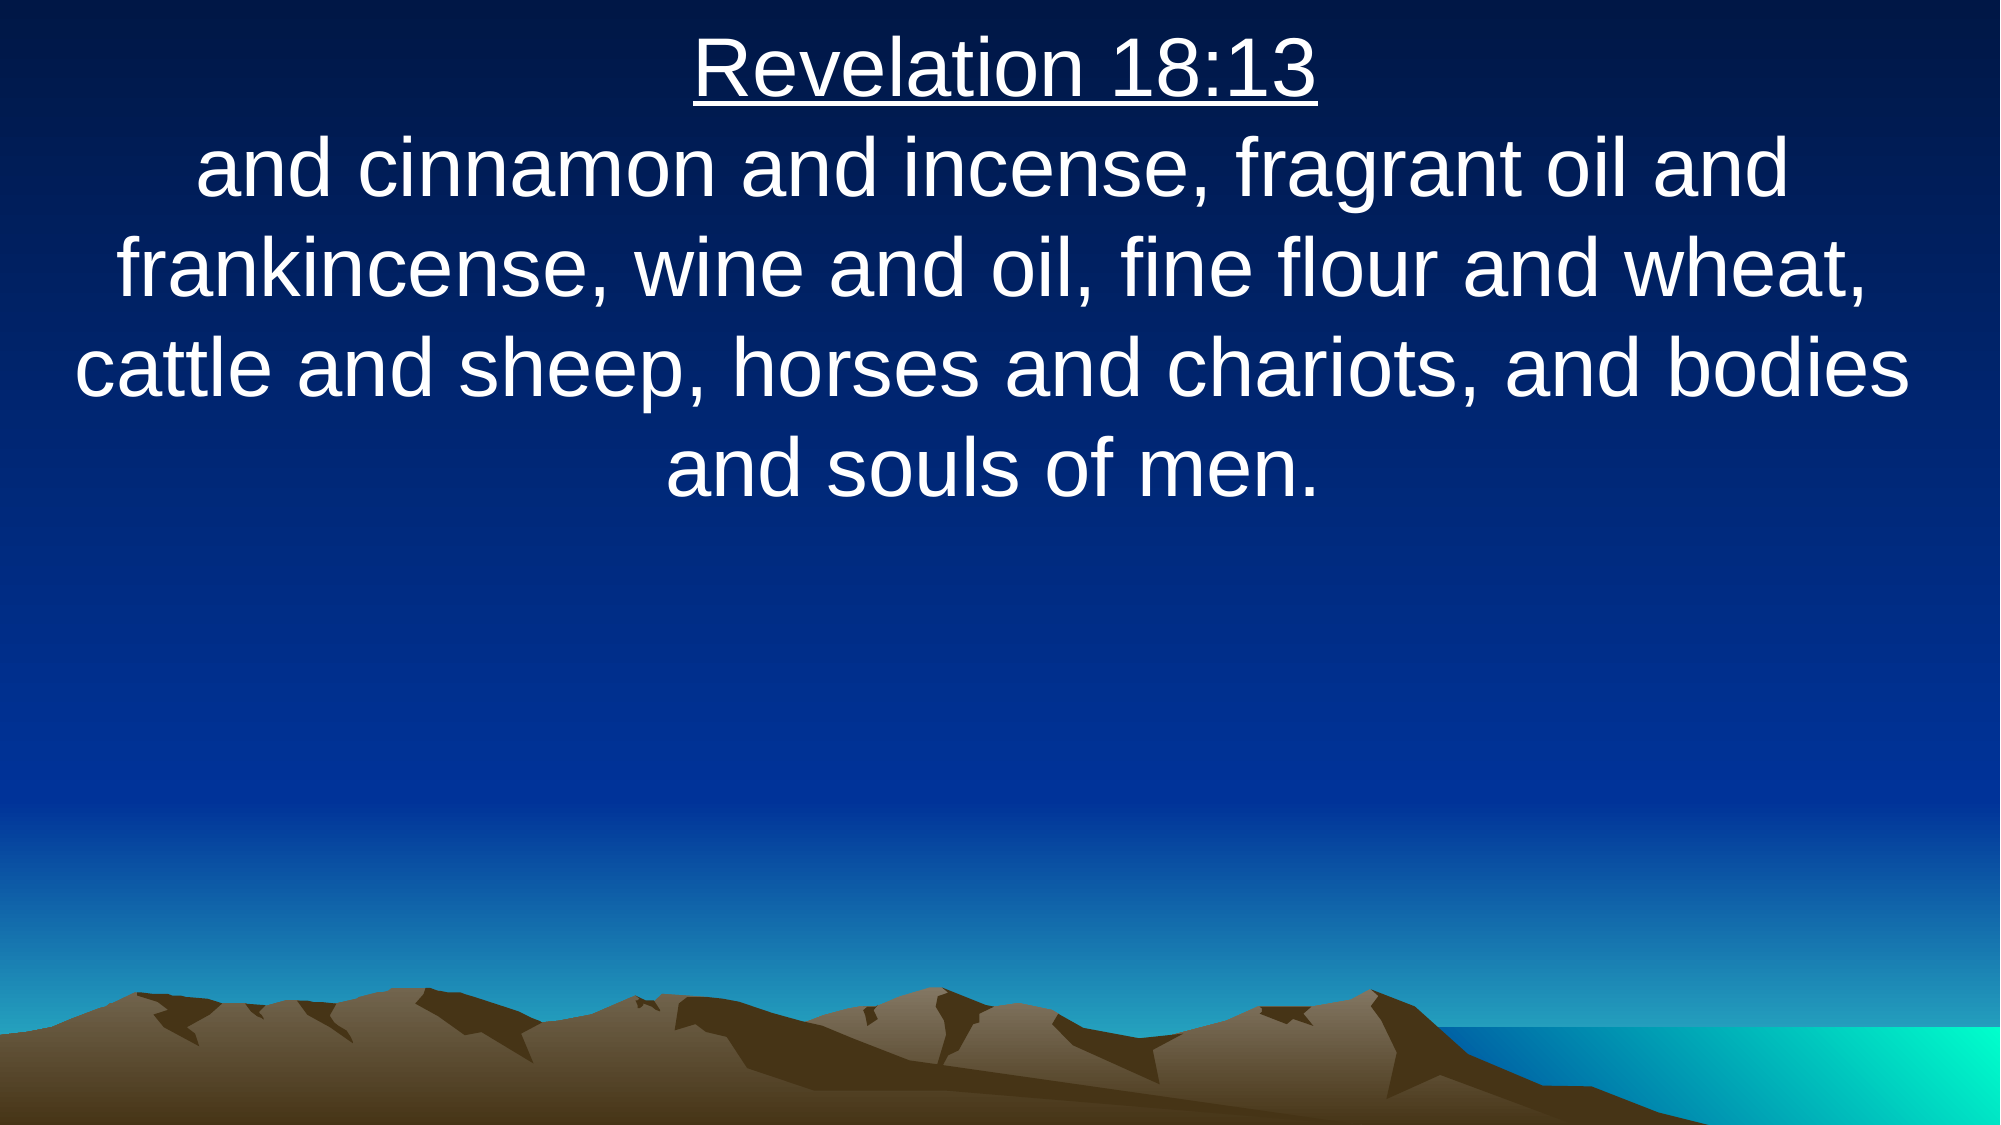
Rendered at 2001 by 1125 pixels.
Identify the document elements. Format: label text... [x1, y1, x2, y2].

text_box Revelation 18:13 and cinnamon and incense, fragrant oil and frankincense, wine and oil, fine flour and wheat, cattle and sheep, horses and chariots, and bodies and souls of men. [24, 5, 1963, 1125]
